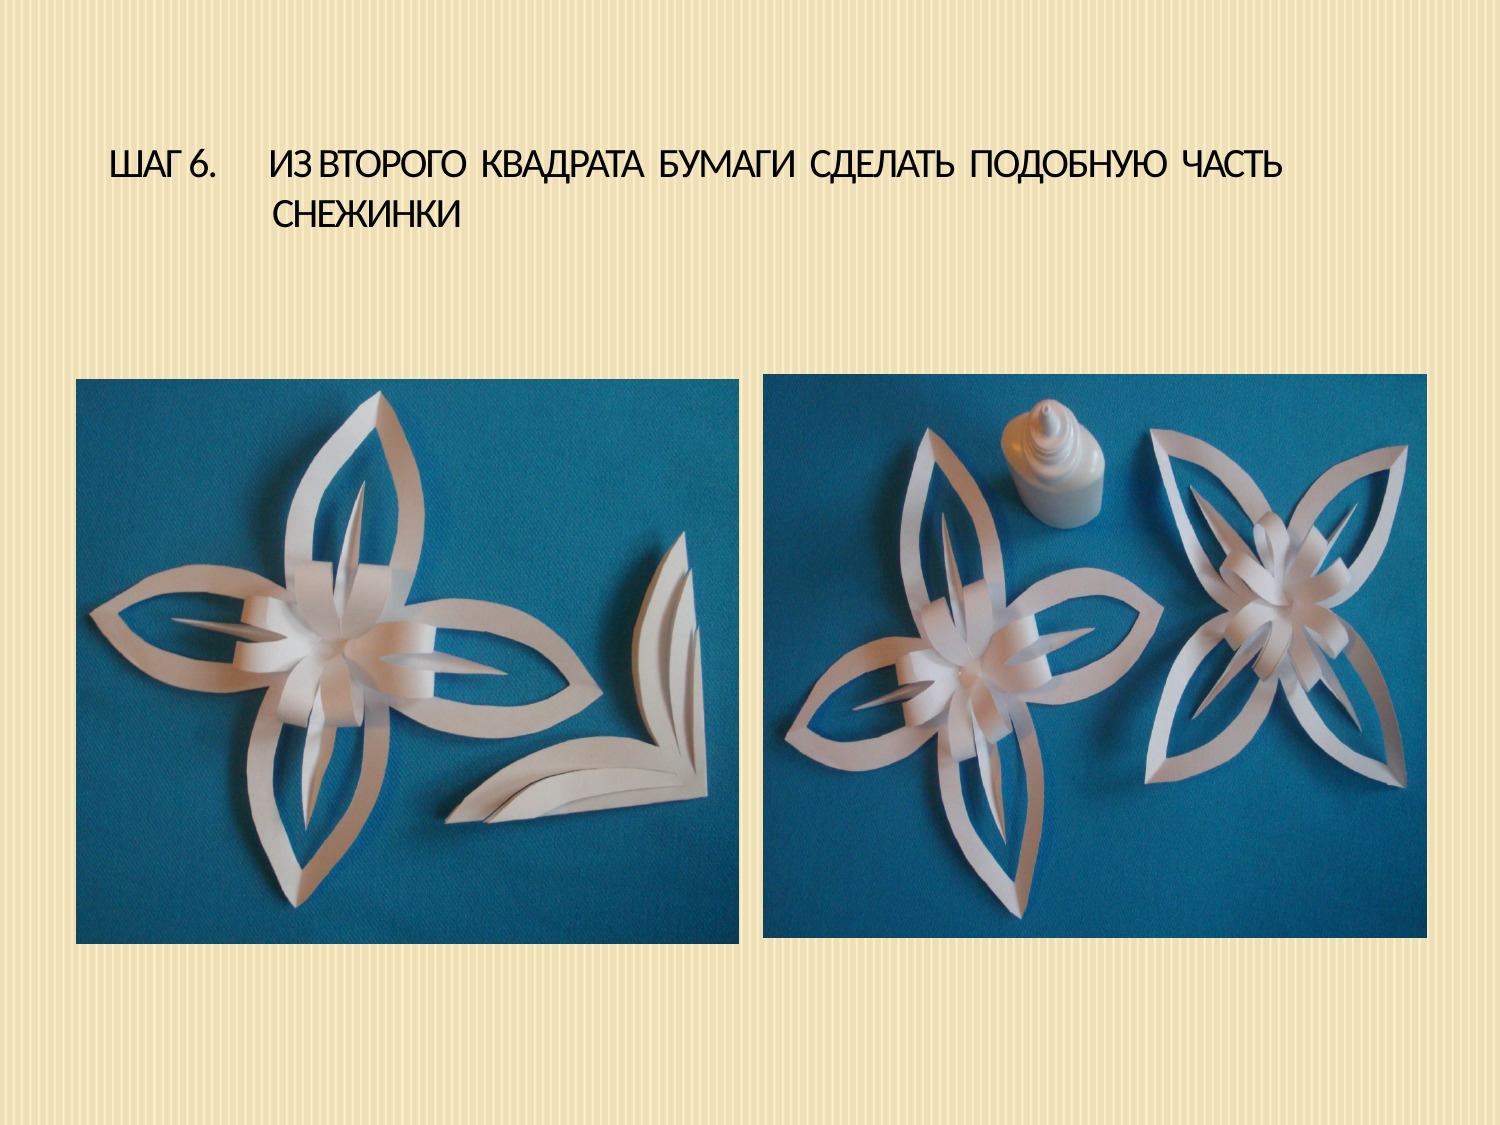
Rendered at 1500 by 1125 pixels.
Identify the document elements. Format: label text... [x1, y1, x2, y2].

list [75, 378, 740, 945]
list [763, 374, 1427, 938]
title ШАГ 6. ИЗ ВТОРОГО КВАДРАТА БУМАГИ СДЕЛАТЬ ПОДОБНУЮ ЧАСТЬ СНЕЖИНКИ [93, 128, 1425, 305]
